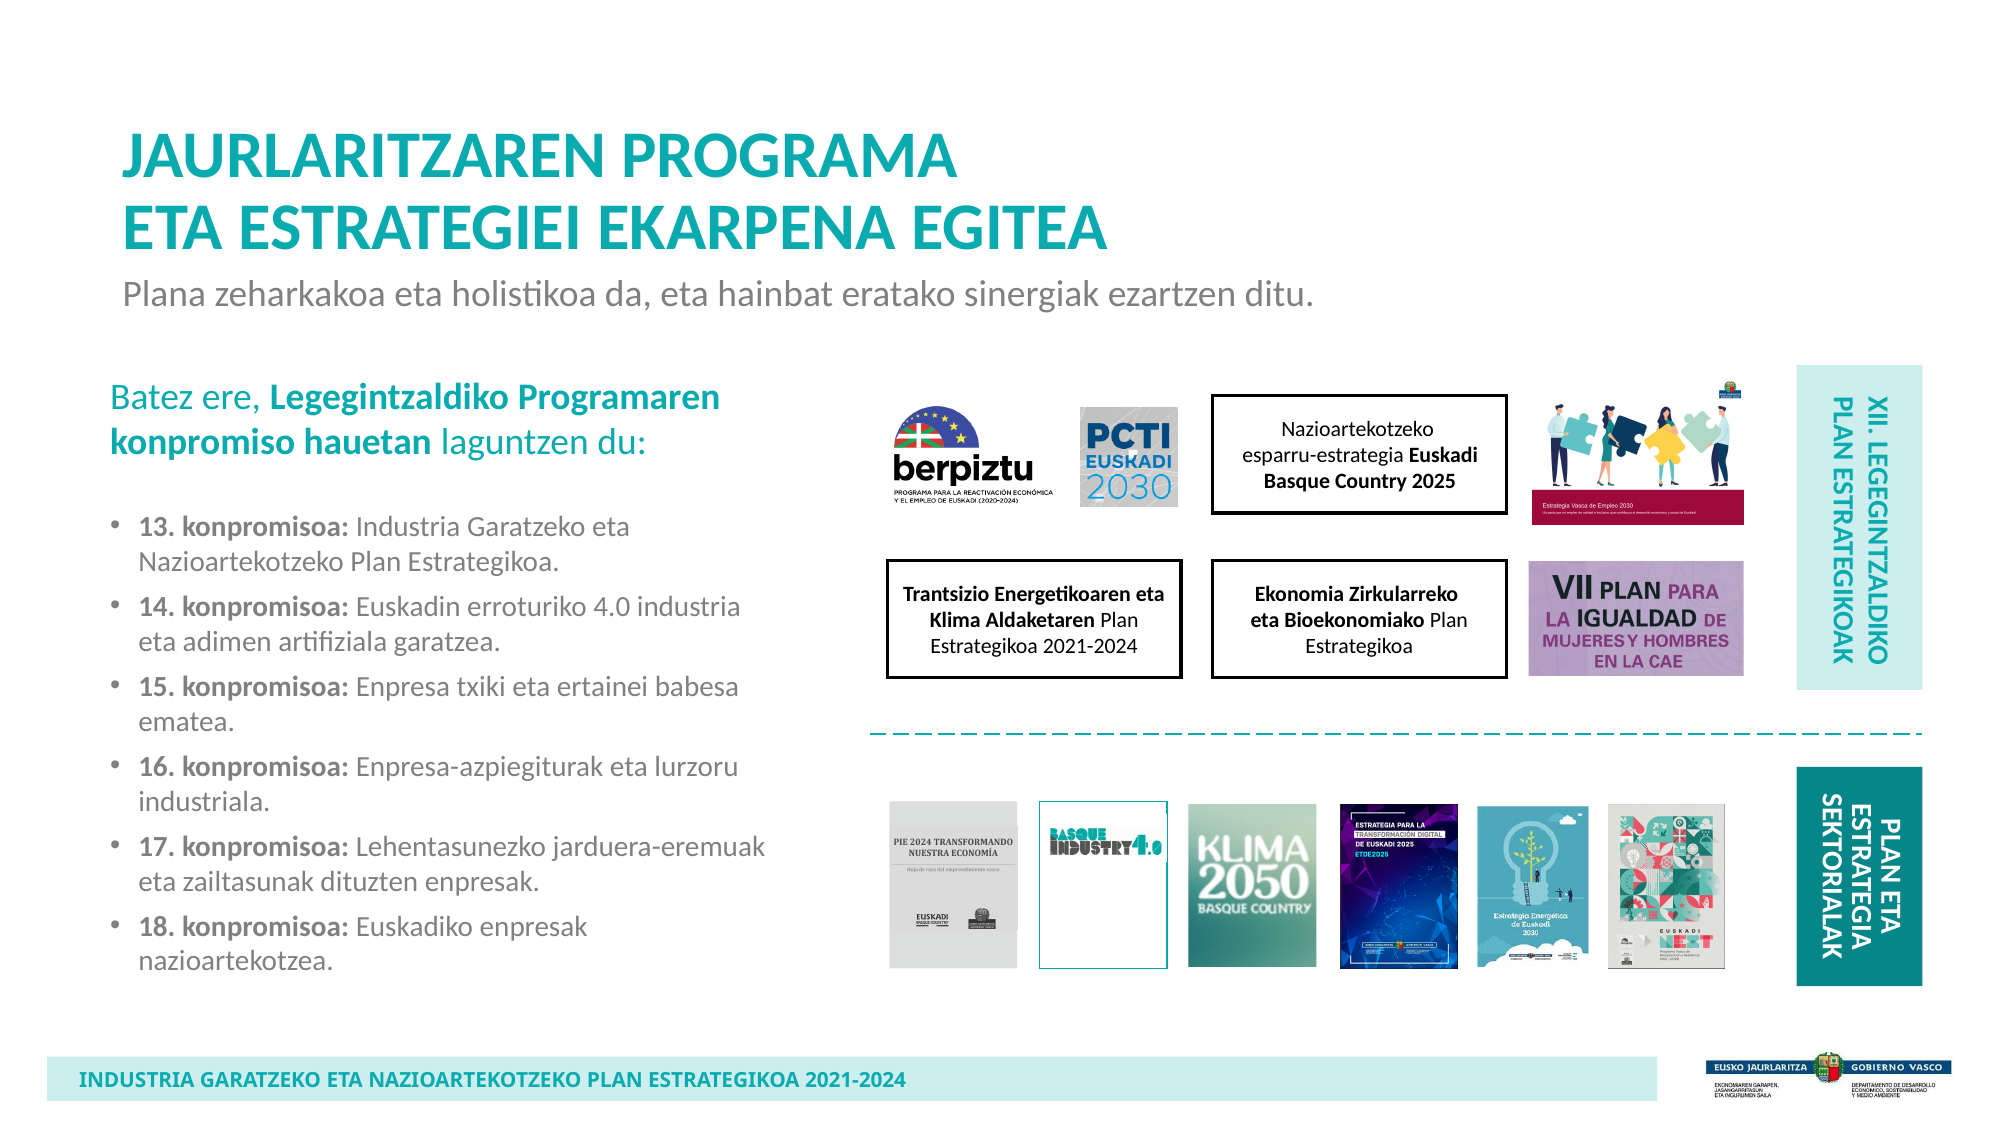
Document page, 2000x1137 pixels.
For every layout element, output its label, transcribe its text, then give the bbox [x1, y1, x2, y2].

text_box [1211, 395, 1507, 514]
text_box [1795, 766, 1809, 987]
picture [1608, 804, 1725, 969]
picture [1080, 407, 1178, 508]
picture [1532, 378, 1744, 525]
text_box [889, 801, 1018, 969]
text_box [1039, 801, 1168, 969]
picture [1340, 804, 1458, 969]
text_box Trantsizio Energetikoaren eta Klima Aldaketaren Plan Estrategikoa 2021-2024 [881, 571, 1188, 666]
picture [1528, 561, 1744, 676]
title JAURLARITZAREN PROGRAMA ETA ESTRATEGIEI EKARPENA EGITEA [102, 109, 1906, 253]
picture [1476, 804, 1589, 969]
picture [887, 394, 1056, 510]
picture [1188, 803, 1317, 967]
text_box [886, 666, 1182, 679]
text_box [1211, 560, 1507, 679]
text_box Batez ere, Legegintzaldiko Programaren konpromiso hauetan laguntzen du: 13. konpromisoa: Industria Garatzeko eta Nazioartekotzeko Plan Estrategikoa. 14. konpromisoa: Euskadin erroturiko 4.0 industria eta adimen artifiziala garatzea. 15. konpromisoa: Enpresa txiki eta ertainei babesa ematea. 16. konpromisoa: Enpresa-azpiegiturak eta lurzoru industriala. 17. konpromisoa: Lehentasunezko jarduera-eremuak eta zailtasunak dituzten enpresak. 18. konpromisoa: Euskadiko enpresak nazioartekotzea. [95, 364, 789, 985]
text_box PLAN ETA ESTRATEGIA SEKTORIALAK [1809, 766, 1912, 987]
text_box XII. LEGEGINTZALDIKO PLAN ESTRATEGIKOAK [1820, 374, 1906, 687]
subtitle Plana zeharkakoa eta holistikoa da, eta hainbat eratako sinergiak ezartzen ditu. [102, 259, 1603, 315]
text_box Nazioartekotzeko esparru-estrategia Euskadi Basque Country 2025 [1212, 407, 1508, 501]
text_box Ekonomia Zirkularreko eta Bioekonomiako Plan Estrategikoa [1218, 571, 1500, 666]
text_box [1912, 766, 1923, 987]
text_box [886, 560, 1182, 571]
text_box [47, 1052, 1953, 1107]
text_box [1795, 364, 1923, 691]
